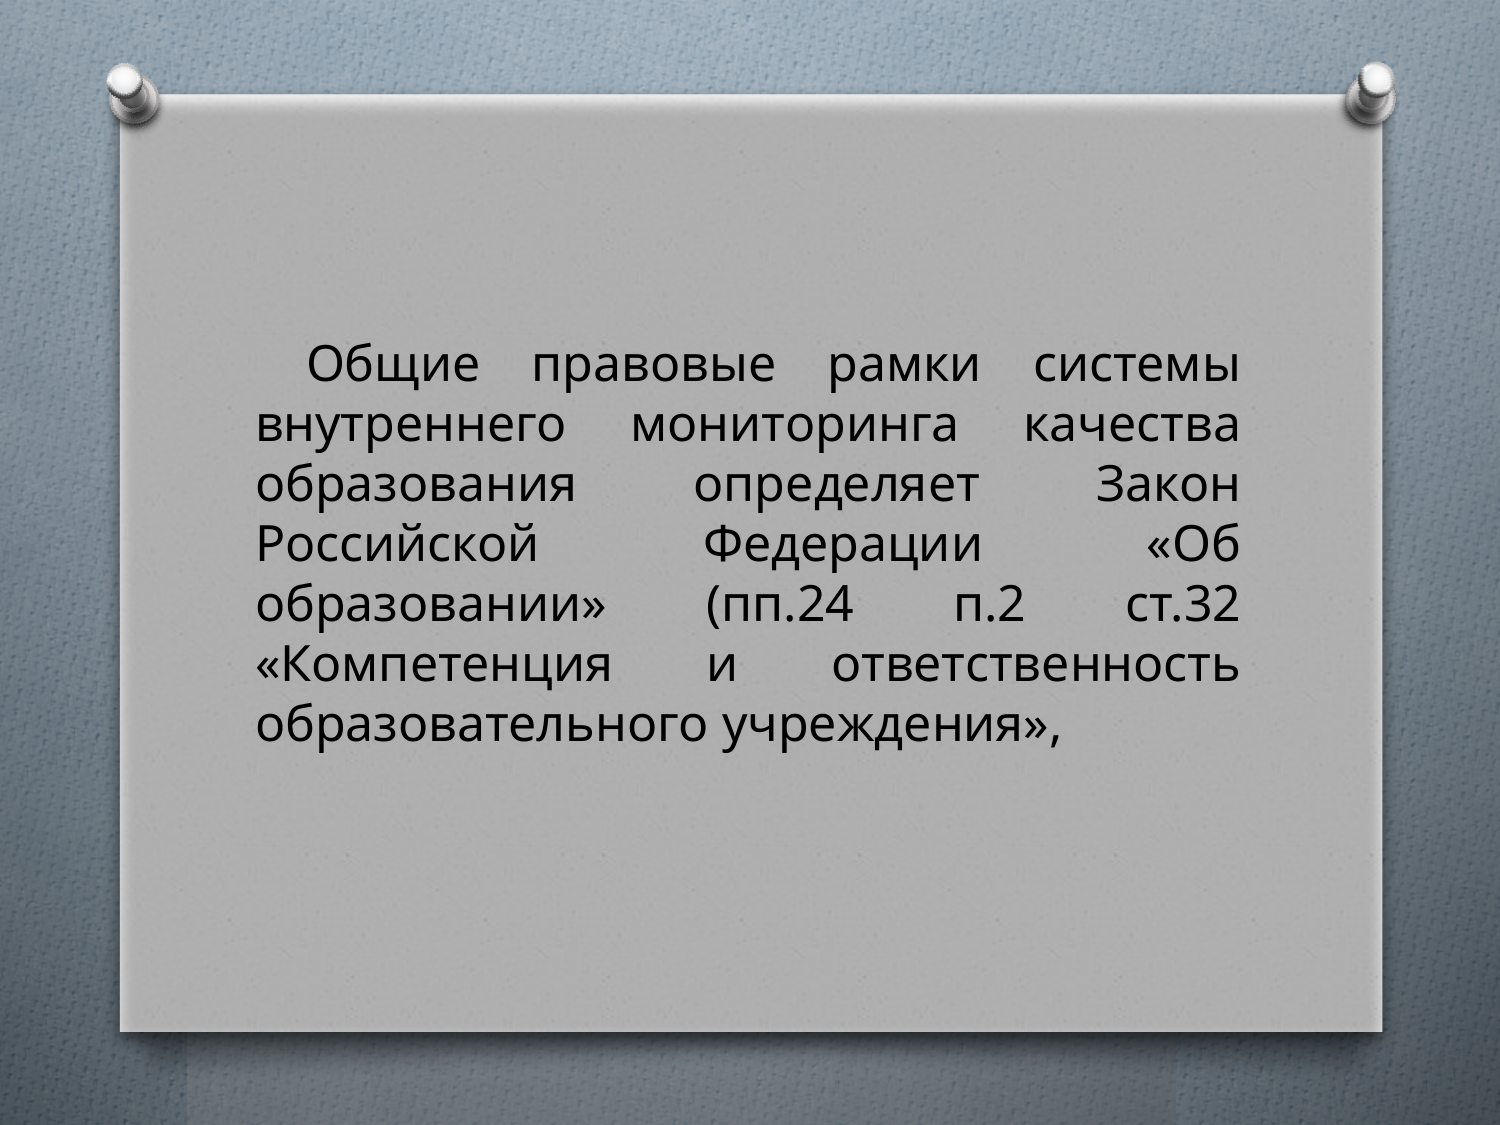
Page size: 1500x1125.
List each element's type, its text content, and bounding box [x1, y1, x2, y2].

picture [75, 29, 198, 153]
picture [1317, 35, 1439, 156]
list Общие правовые рамки системы внутреннего мониторинга качества образования определяет Закон Российской Федерации «Об образовании» (пп.24 п.2 ст.32 «Компетенция и ответственность образовательного учреждения», [240, 184, 1257, 939]
